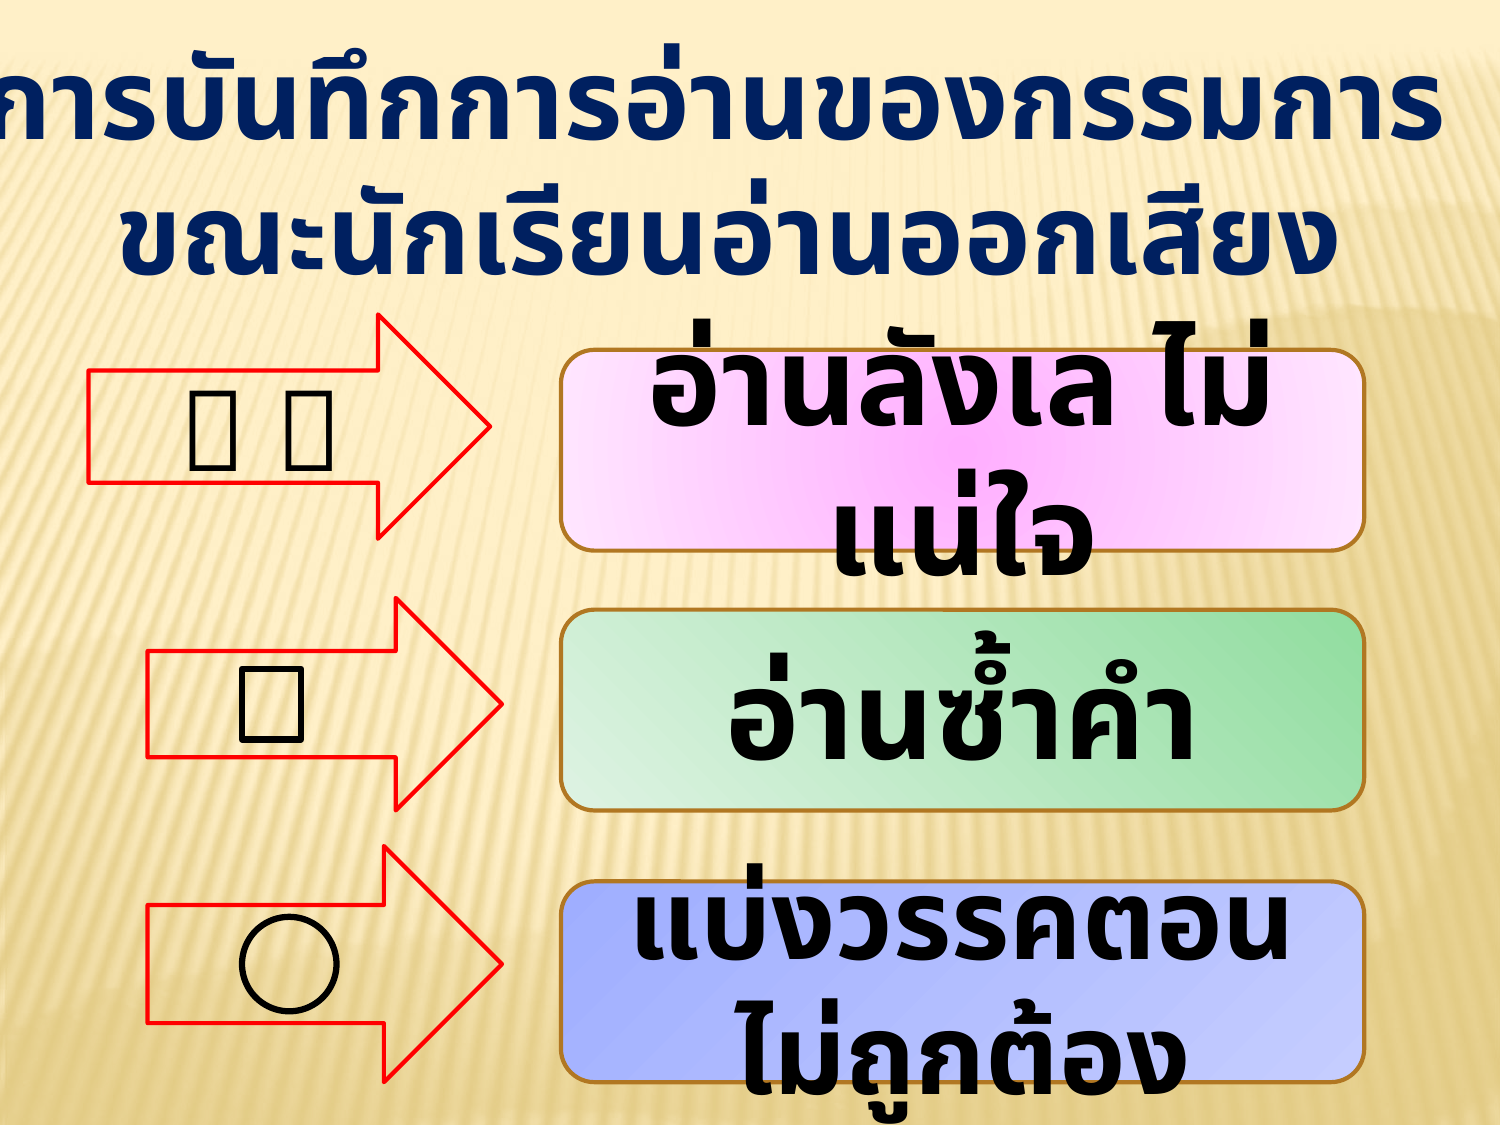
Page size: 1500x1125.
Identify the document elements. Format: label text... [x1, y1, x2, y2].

text_box อ่านลังเล ไม่แน่ใจ [558, 347, 1367, 553]
text_box [145, 844, 505, 1085]
text_box อ่านซ้ำคำ [558, 607, 1367, 813]
text_box [239, 914, 339, 1014]
text_box   [86, 312, 493, 541]
text_box แบ่งวรรคตอนไม่ถูกต้อง [558, 879, 1367, 1085]
text_box [145, 595, 505, 813]
text_box [240, 667, 303, 742]
text_box การบันทึกการอ่านของกรรมการ ขณะนักเรียนอ่านออกเสียง [0, 19, 1491, 305]
